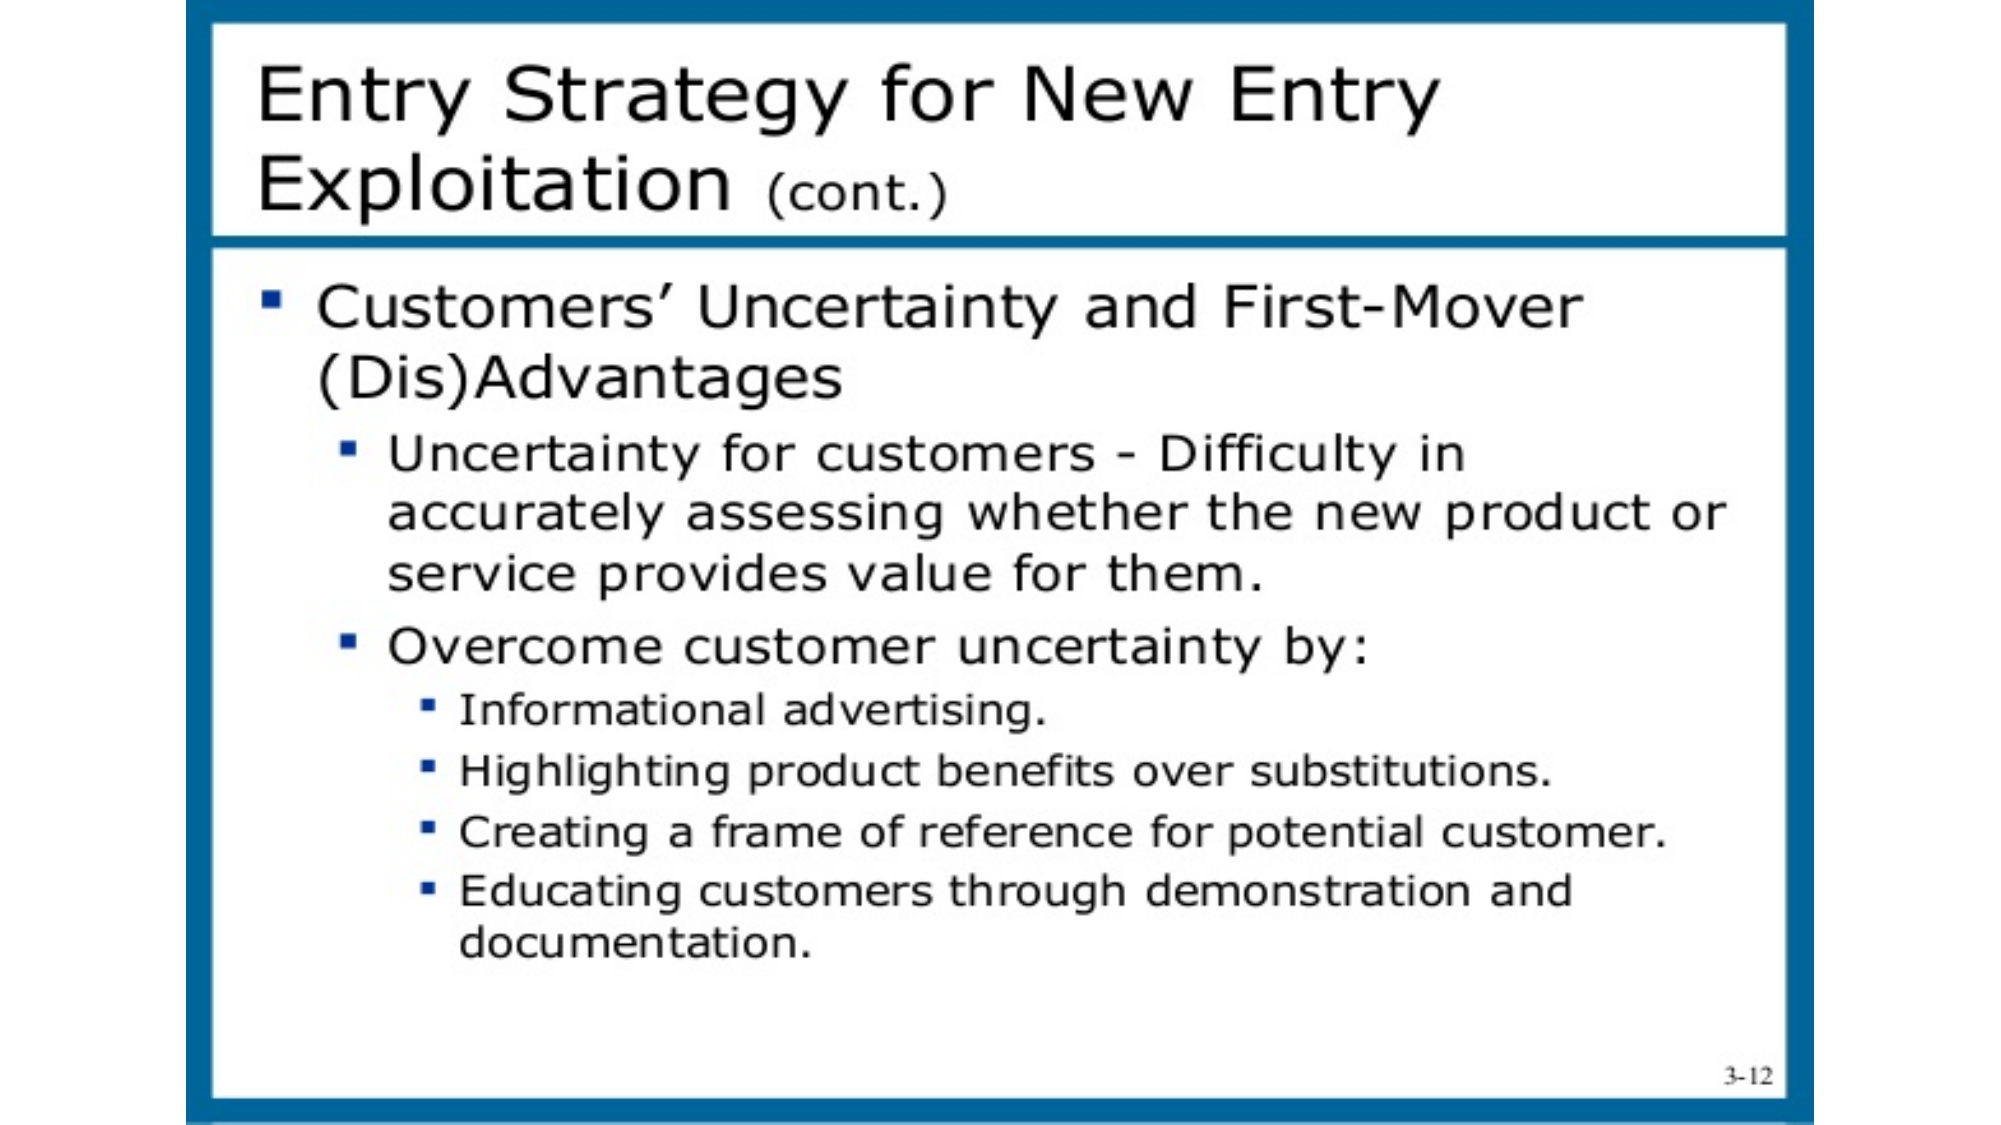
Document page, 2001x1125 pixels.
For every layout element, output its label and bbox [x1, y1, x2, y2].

list [186, 0, 1814, 1125]
